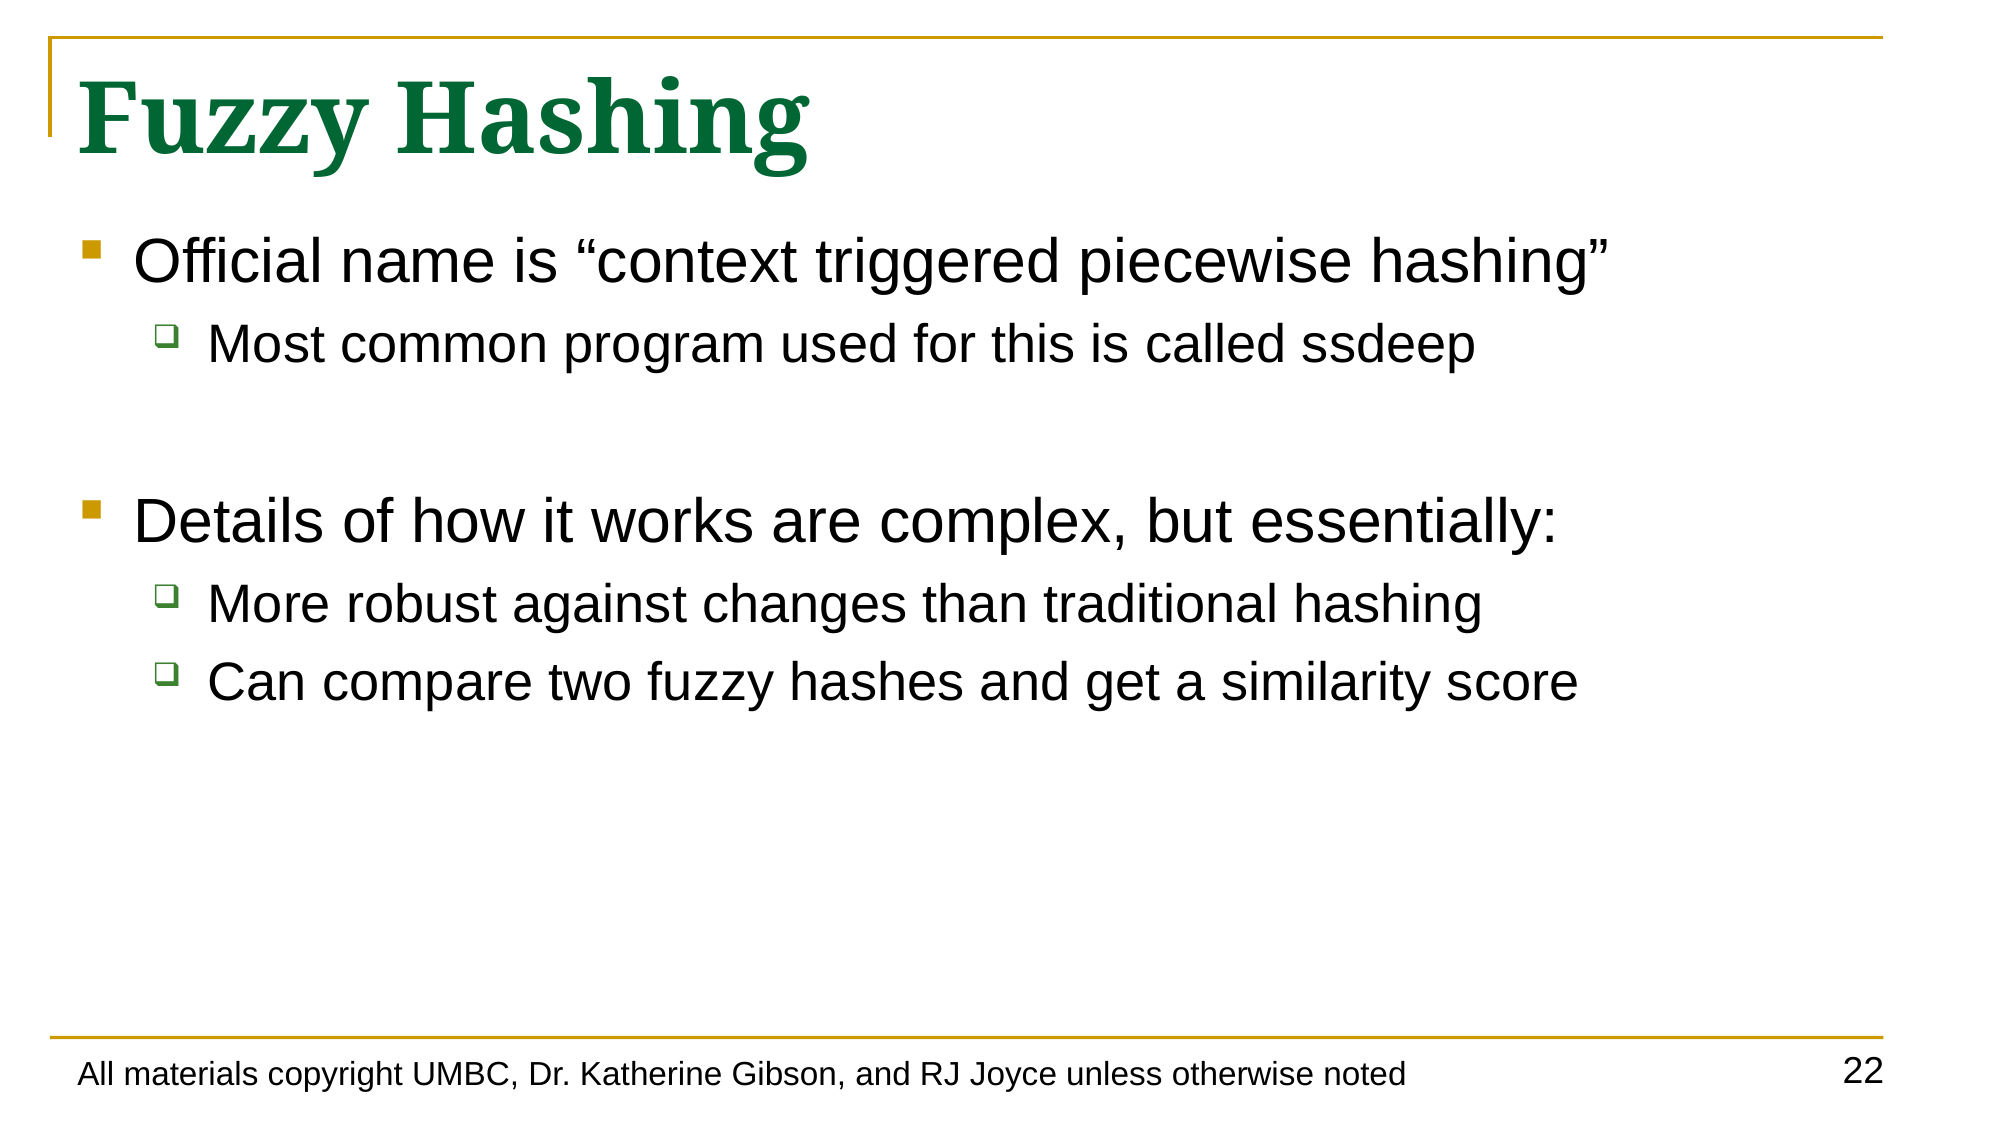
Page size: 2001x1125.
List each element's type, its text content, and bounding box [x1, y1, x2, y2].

title Fuzzy Hashing [62, 45, 1899, 212]
list Official name is “context triggered piecewise hashing” Most common program used for this is called ssdeep Details of how it works are complex, but essentially: More robust against changes than traditional hashing Can compare two fuzzy hashes and get a similarity score [62, 212, 1899, 1005]
